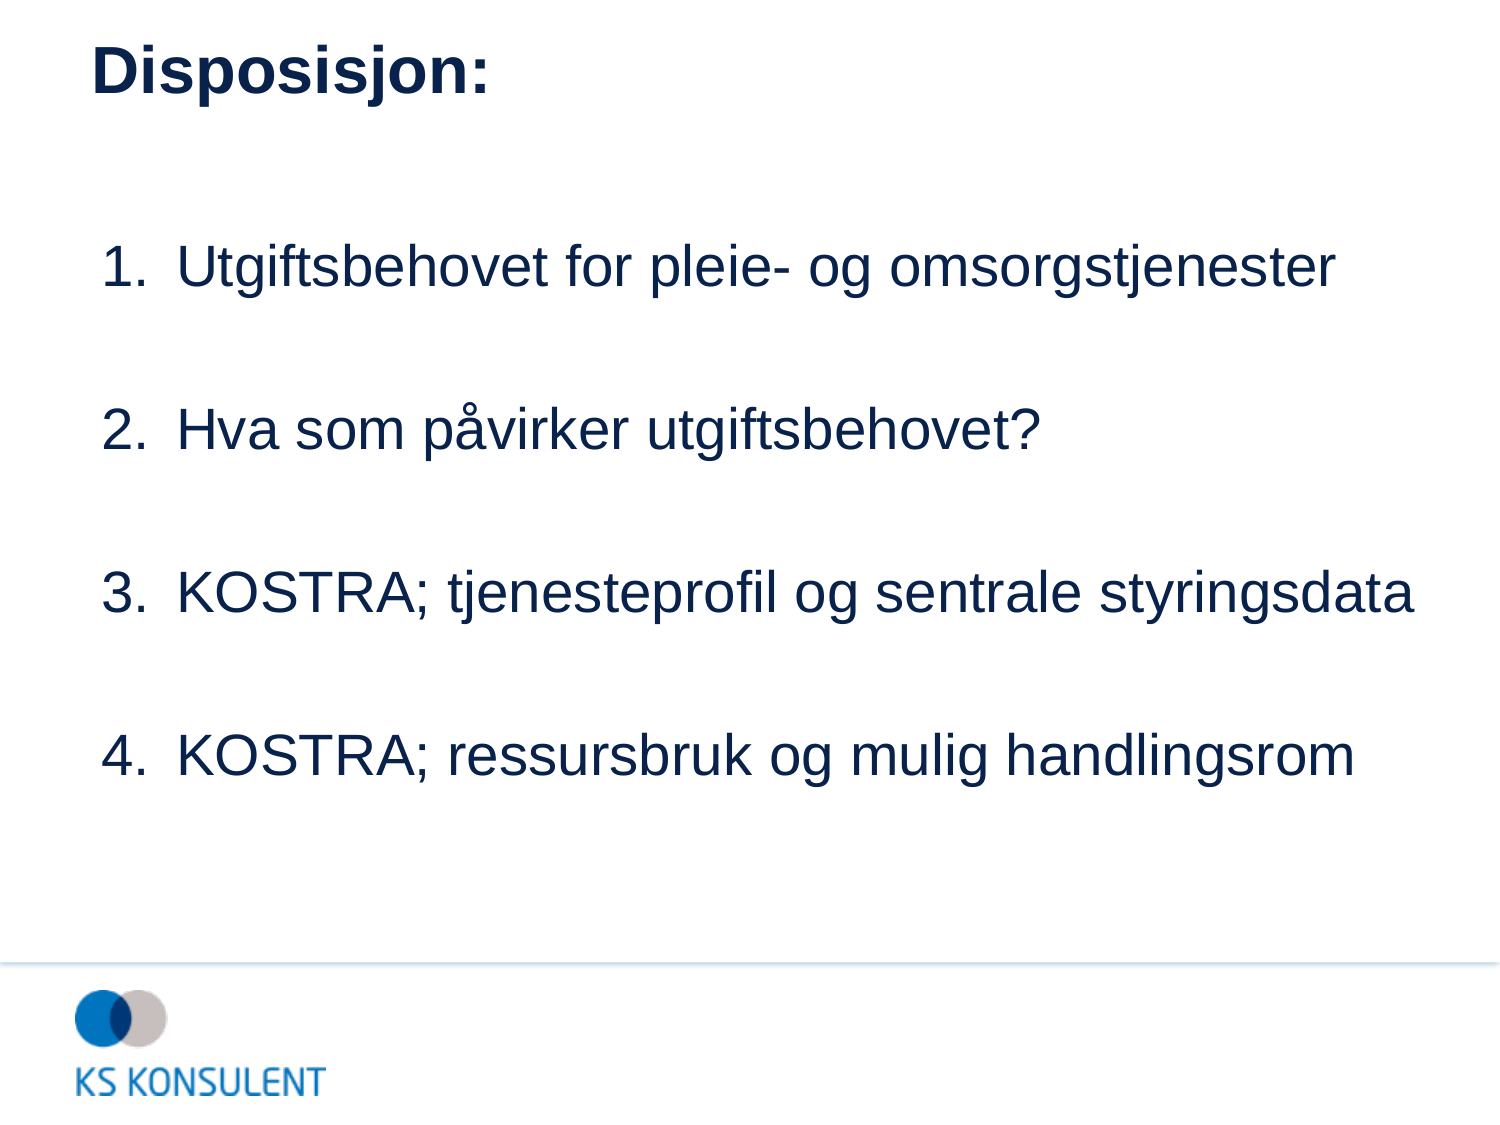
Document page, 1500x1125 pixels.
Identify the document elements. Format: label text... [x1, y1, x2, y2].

list Utgiftsbehovet for pleie- og omsorgstjenester Hva som påvirker utgiftsbehovet? KOSTRA; tjenesteprofil og sentrale styringsdata KOSTRA; ressursbruk og mulig handlingsrom [76, 149, 1461, 976]
title Disposisjon: [76, 19, 1427, 114]
picture [75, 990, 326, 1096]
